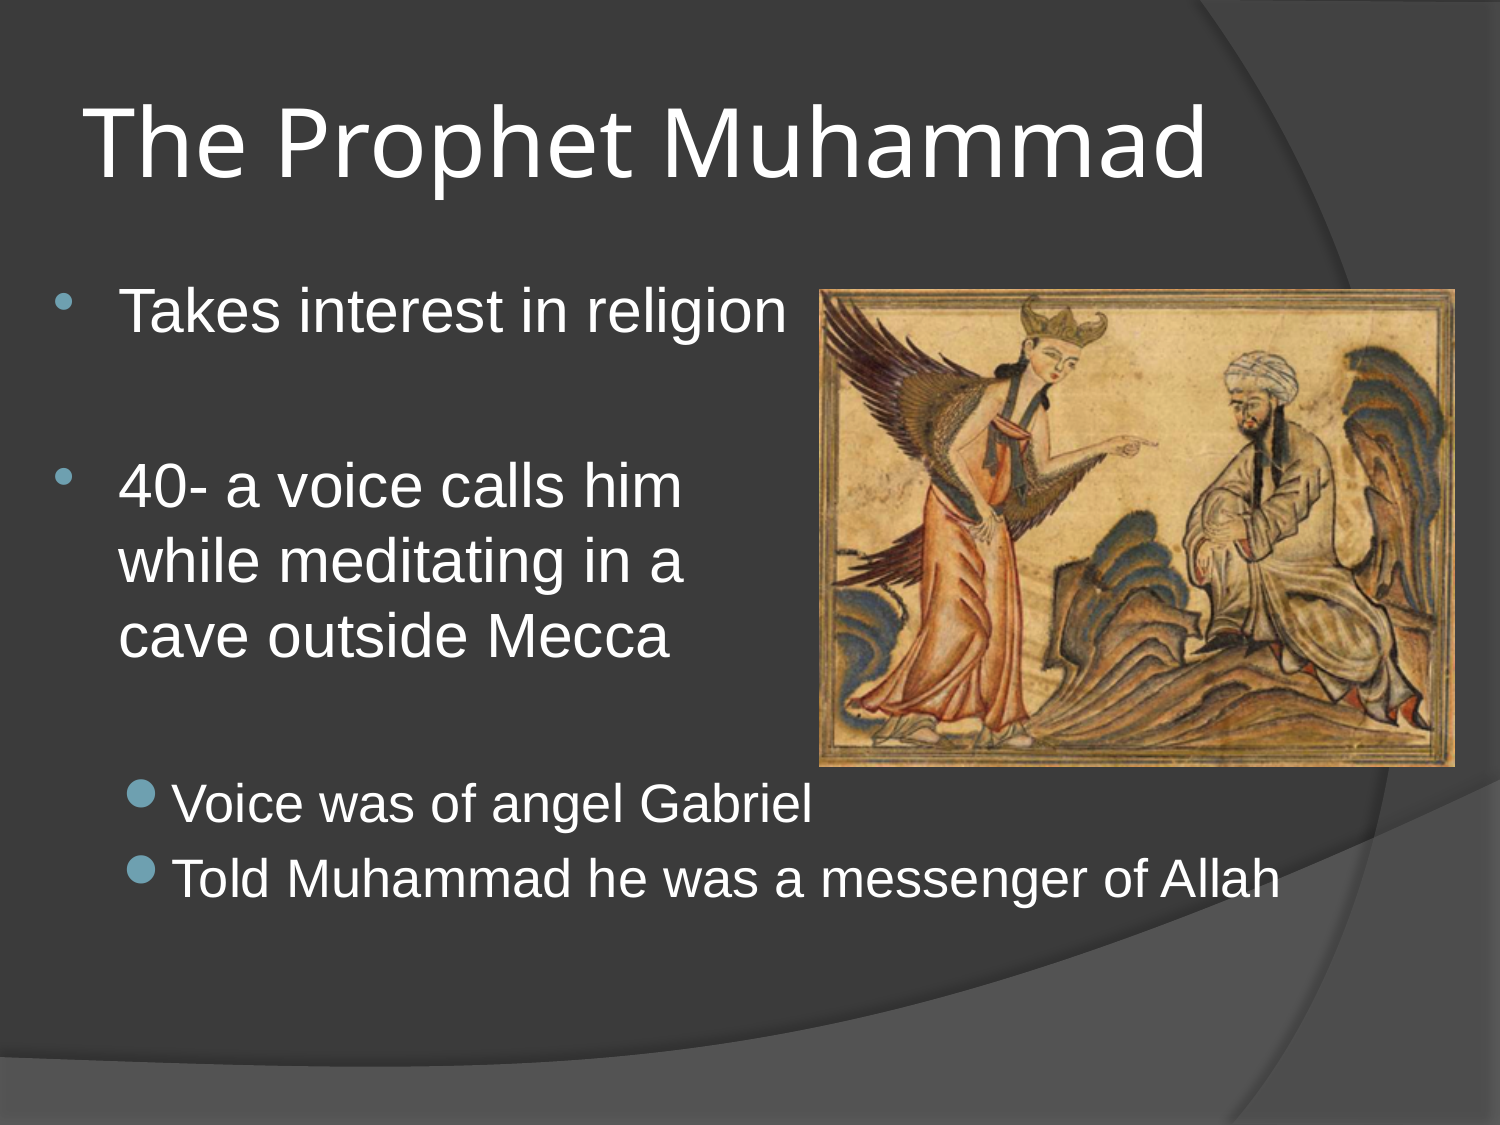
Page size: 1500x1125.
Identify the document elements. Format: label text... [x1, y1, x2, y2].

picture [819, 288, 1455, 768]
title The Prophet Muhammad [75, 45, 1300, 233]
list Takes interest in religion 40- a voice calls him while meditating in a cave outside Mecca Voice was of angel Gabriel Told Muhammad he was a messenger of Allah [34, 262, 1300, 1005]
